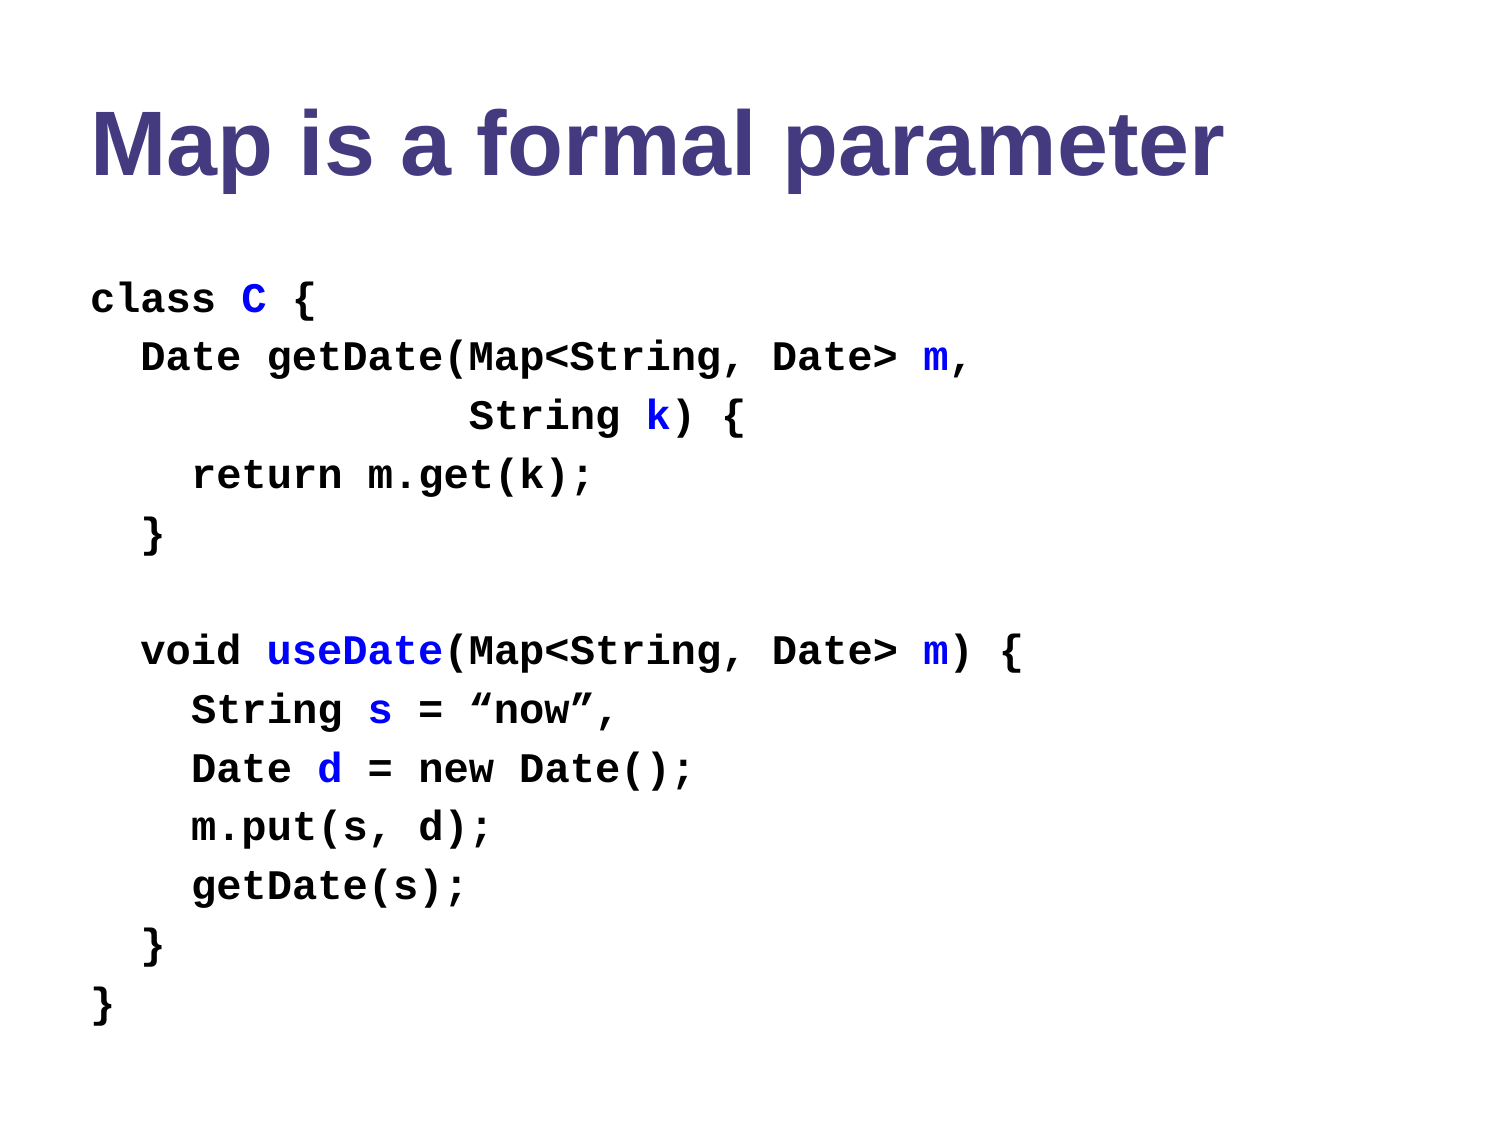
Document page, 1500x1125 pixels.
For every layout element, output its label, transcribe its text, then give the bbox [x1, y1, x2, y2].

list class C { Date getDate(Map<String, Date> m, String k) { return m.get(k); } void useDate(Map<String, Date> m) { String s = “now”, Date d = new Date(); m.put(s, d); getDate(s); } } [75, 262, 1425, 1038]
title Map is a formal parameter [75, 45, 1425, 233]
